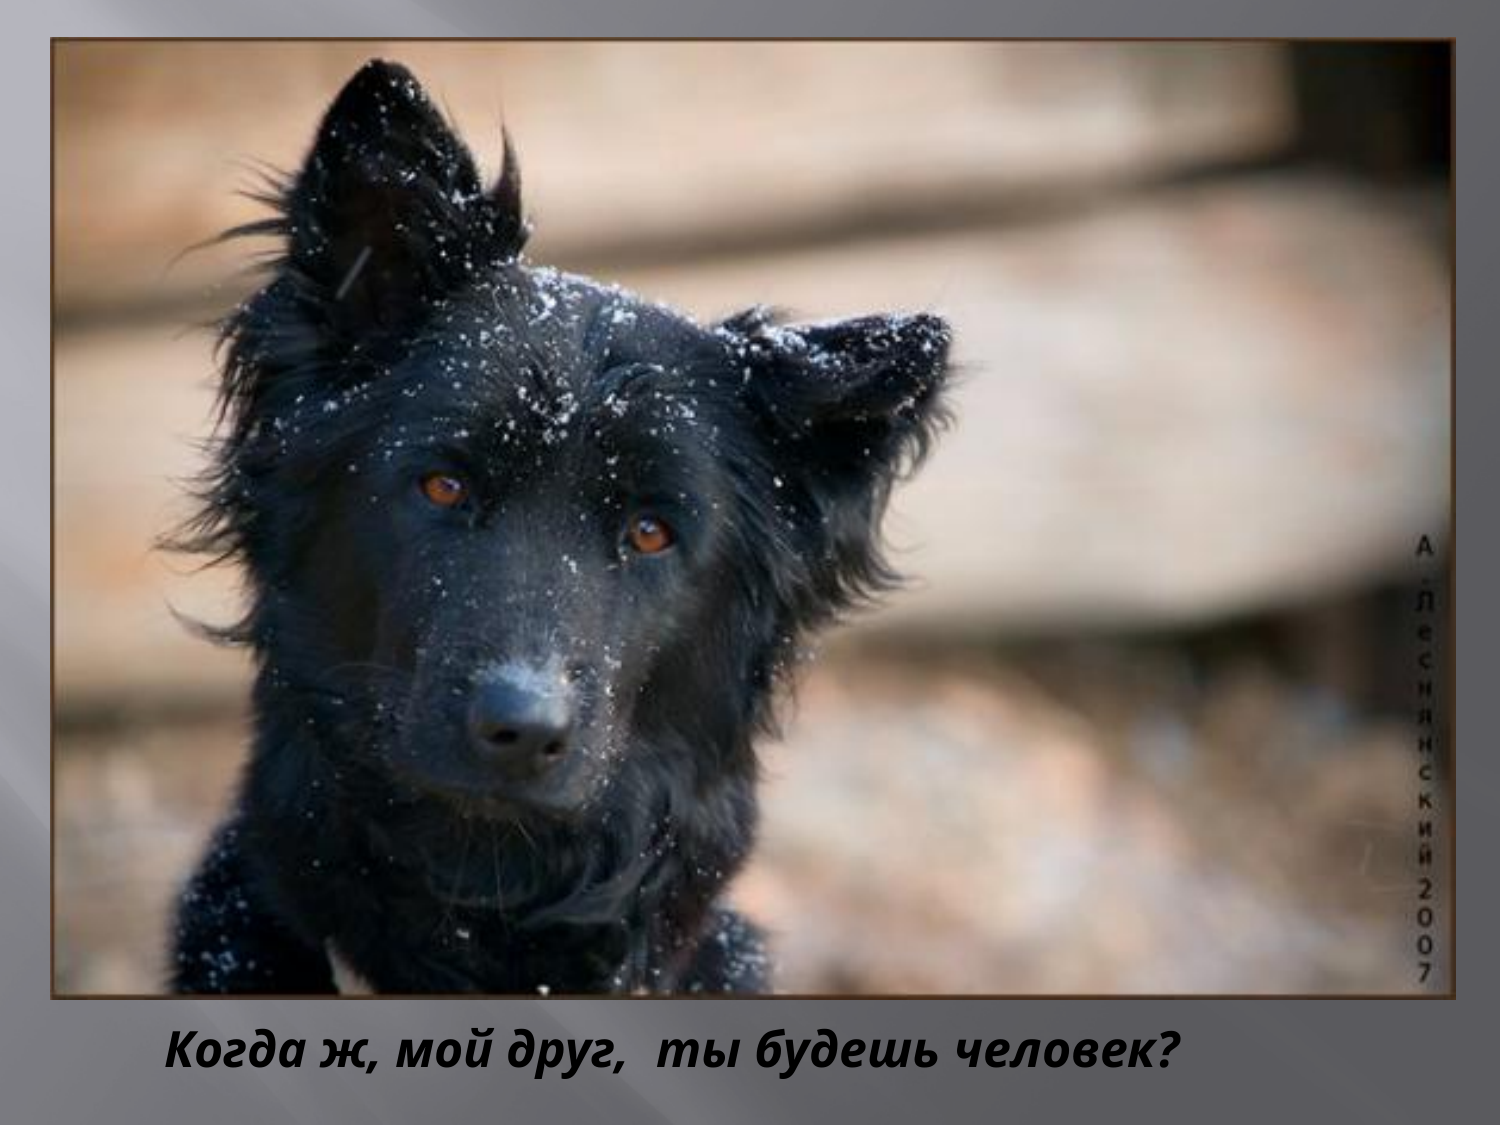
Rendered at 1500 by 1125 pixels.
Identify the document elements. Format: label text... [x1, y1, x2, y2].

title Когда ж, мой друг, ты будешь человек? [150, 999, 1500, 1095]
picture [49, 37, 1456, 1001]
